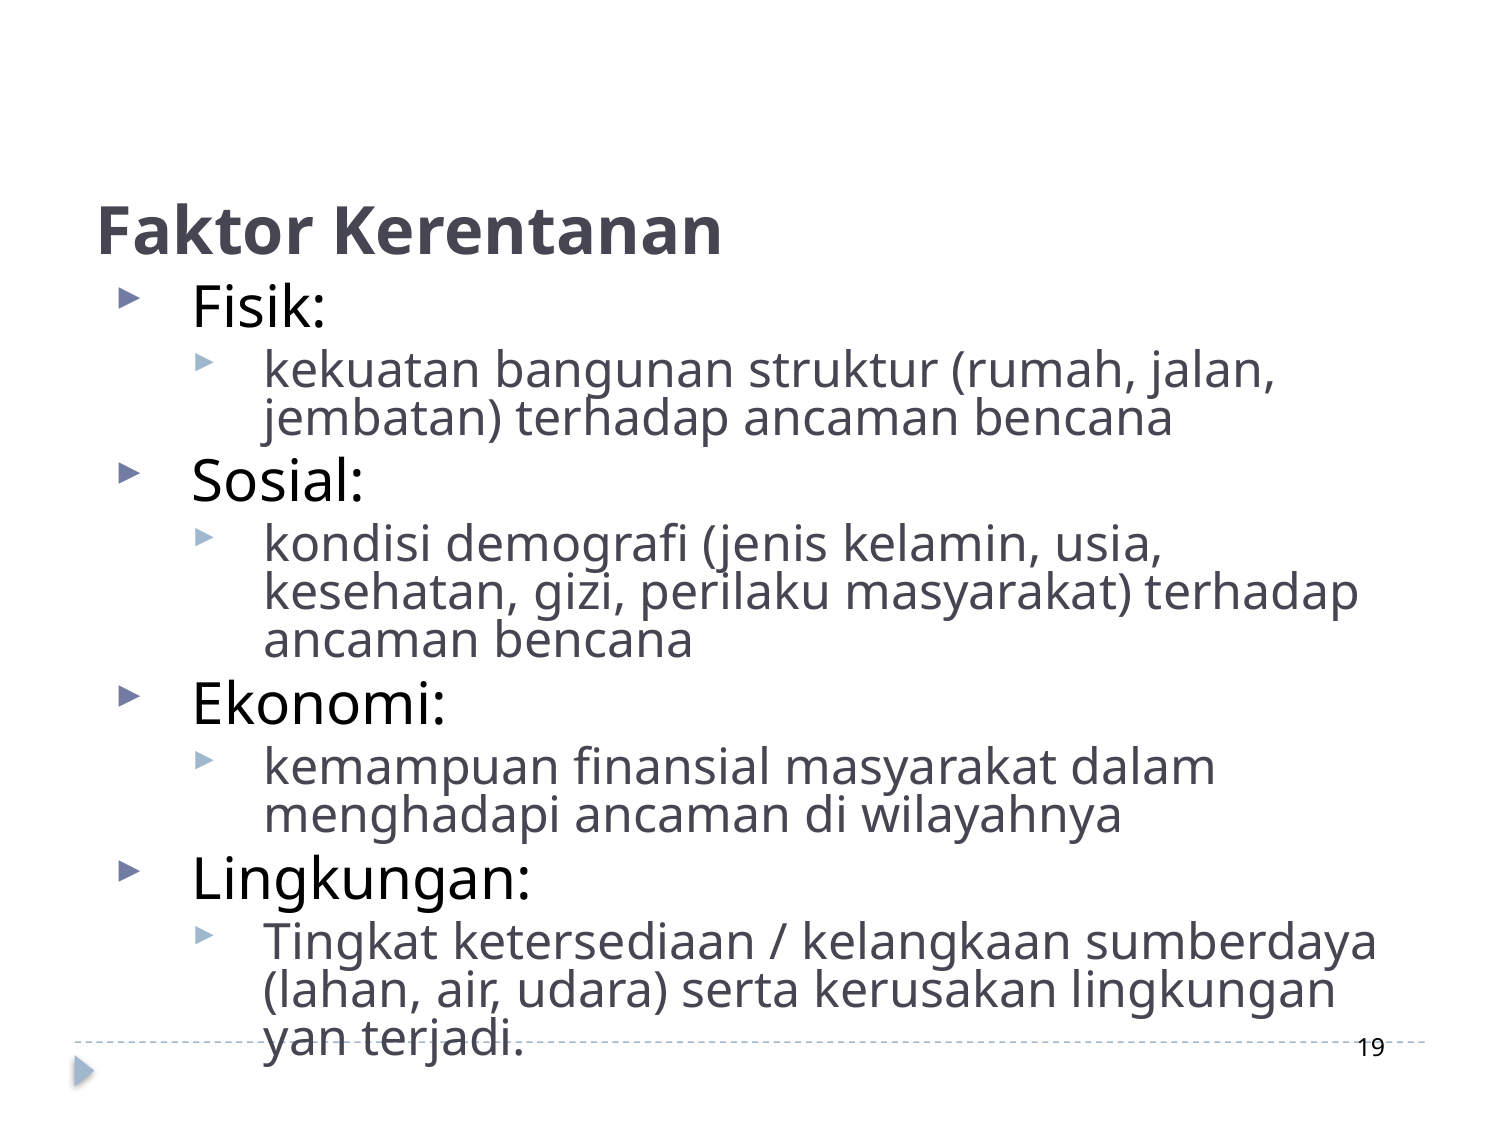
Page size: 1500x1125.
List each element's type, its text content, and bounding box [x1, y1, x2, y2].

list Fisik: kekuatan bangunan struktur (rumah, jalan, jembatan) terhadap ancaman bencana Sosial: kondisi demografi (jenis kelamin, usia, kesehatan, gizi, perilaku masyarakat) terhadap ancaman bencana Ekonomi: kemampuan finansial masyarakat dalam menghadapi ancaman di wilayahnya Lingkungan: Tingkat ketersediaan / kelangkaan sumberdaya (lahan, air, udara) serta kerusakan lingkungan yan terjadi. [99, 275, 1438, 1000]
title Faktor Kerentanan [80, 47, 1425, 275]
text_box 19 [1074, 1024, 1400, 1103]
